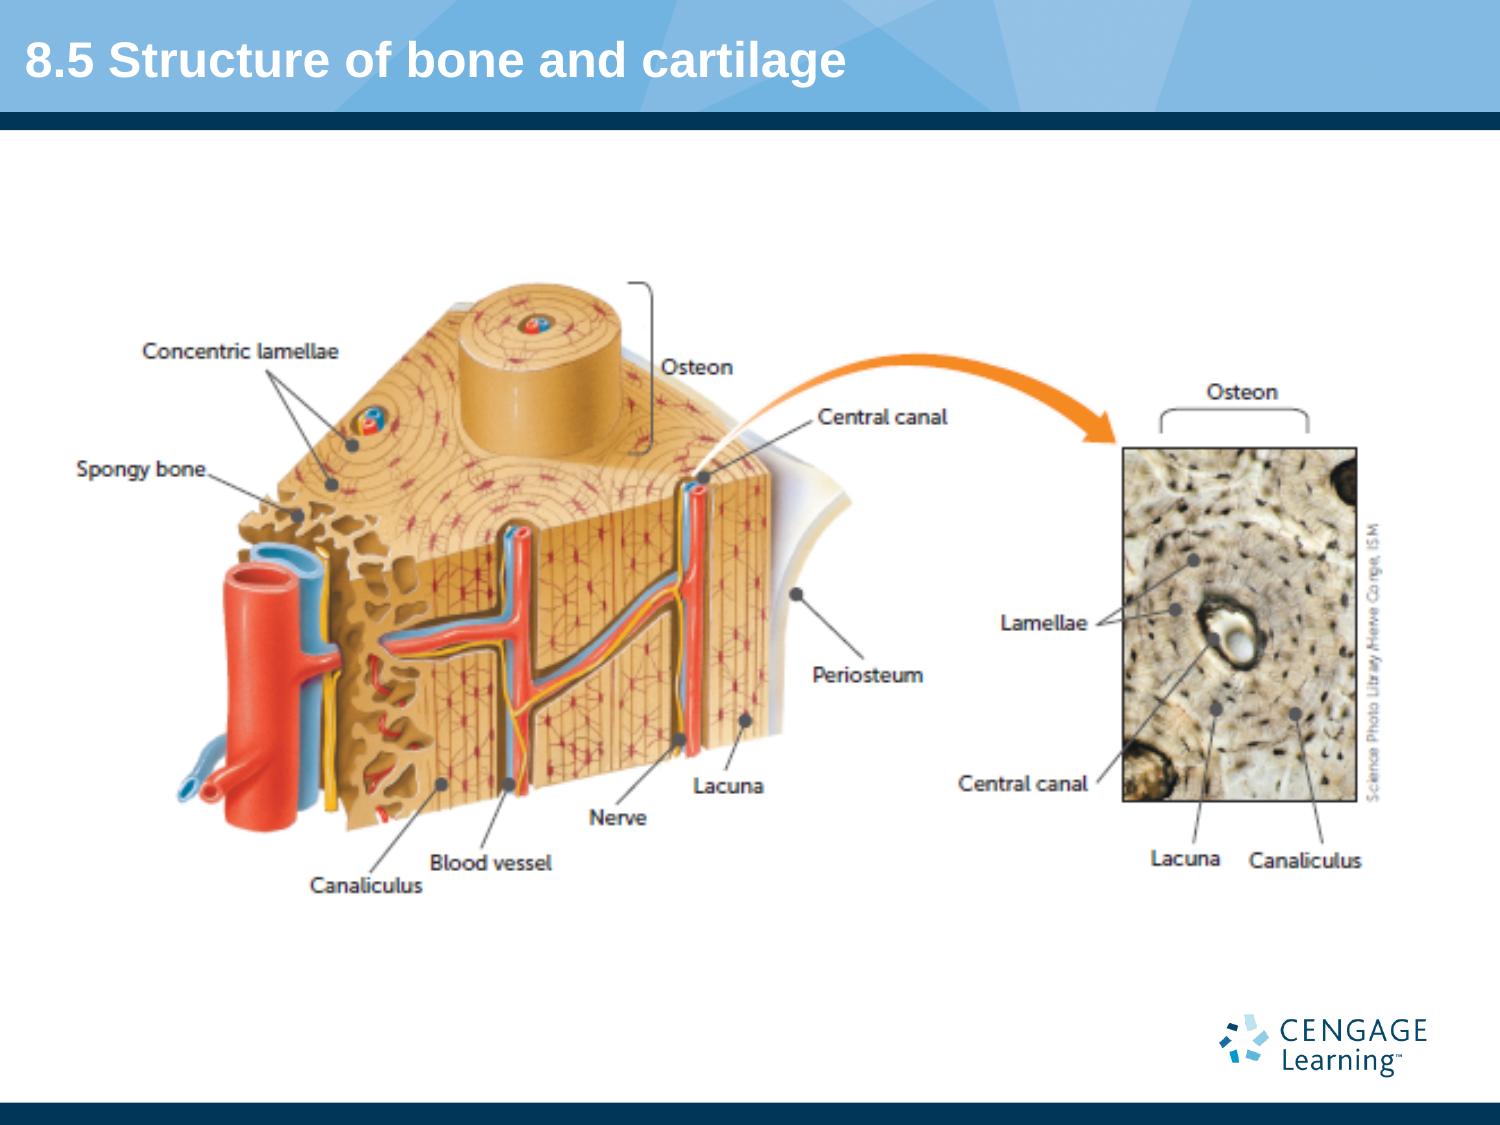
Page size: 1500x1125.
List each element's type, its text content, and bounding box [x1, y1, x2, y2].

picture [0, 0, 1500, 112]
title 8.5 Structure of bone and cartilage [24, 24, 1263, 100]
picture [74, 262, 1426, 915]
picture [1195, 990, 1450, 1101]
